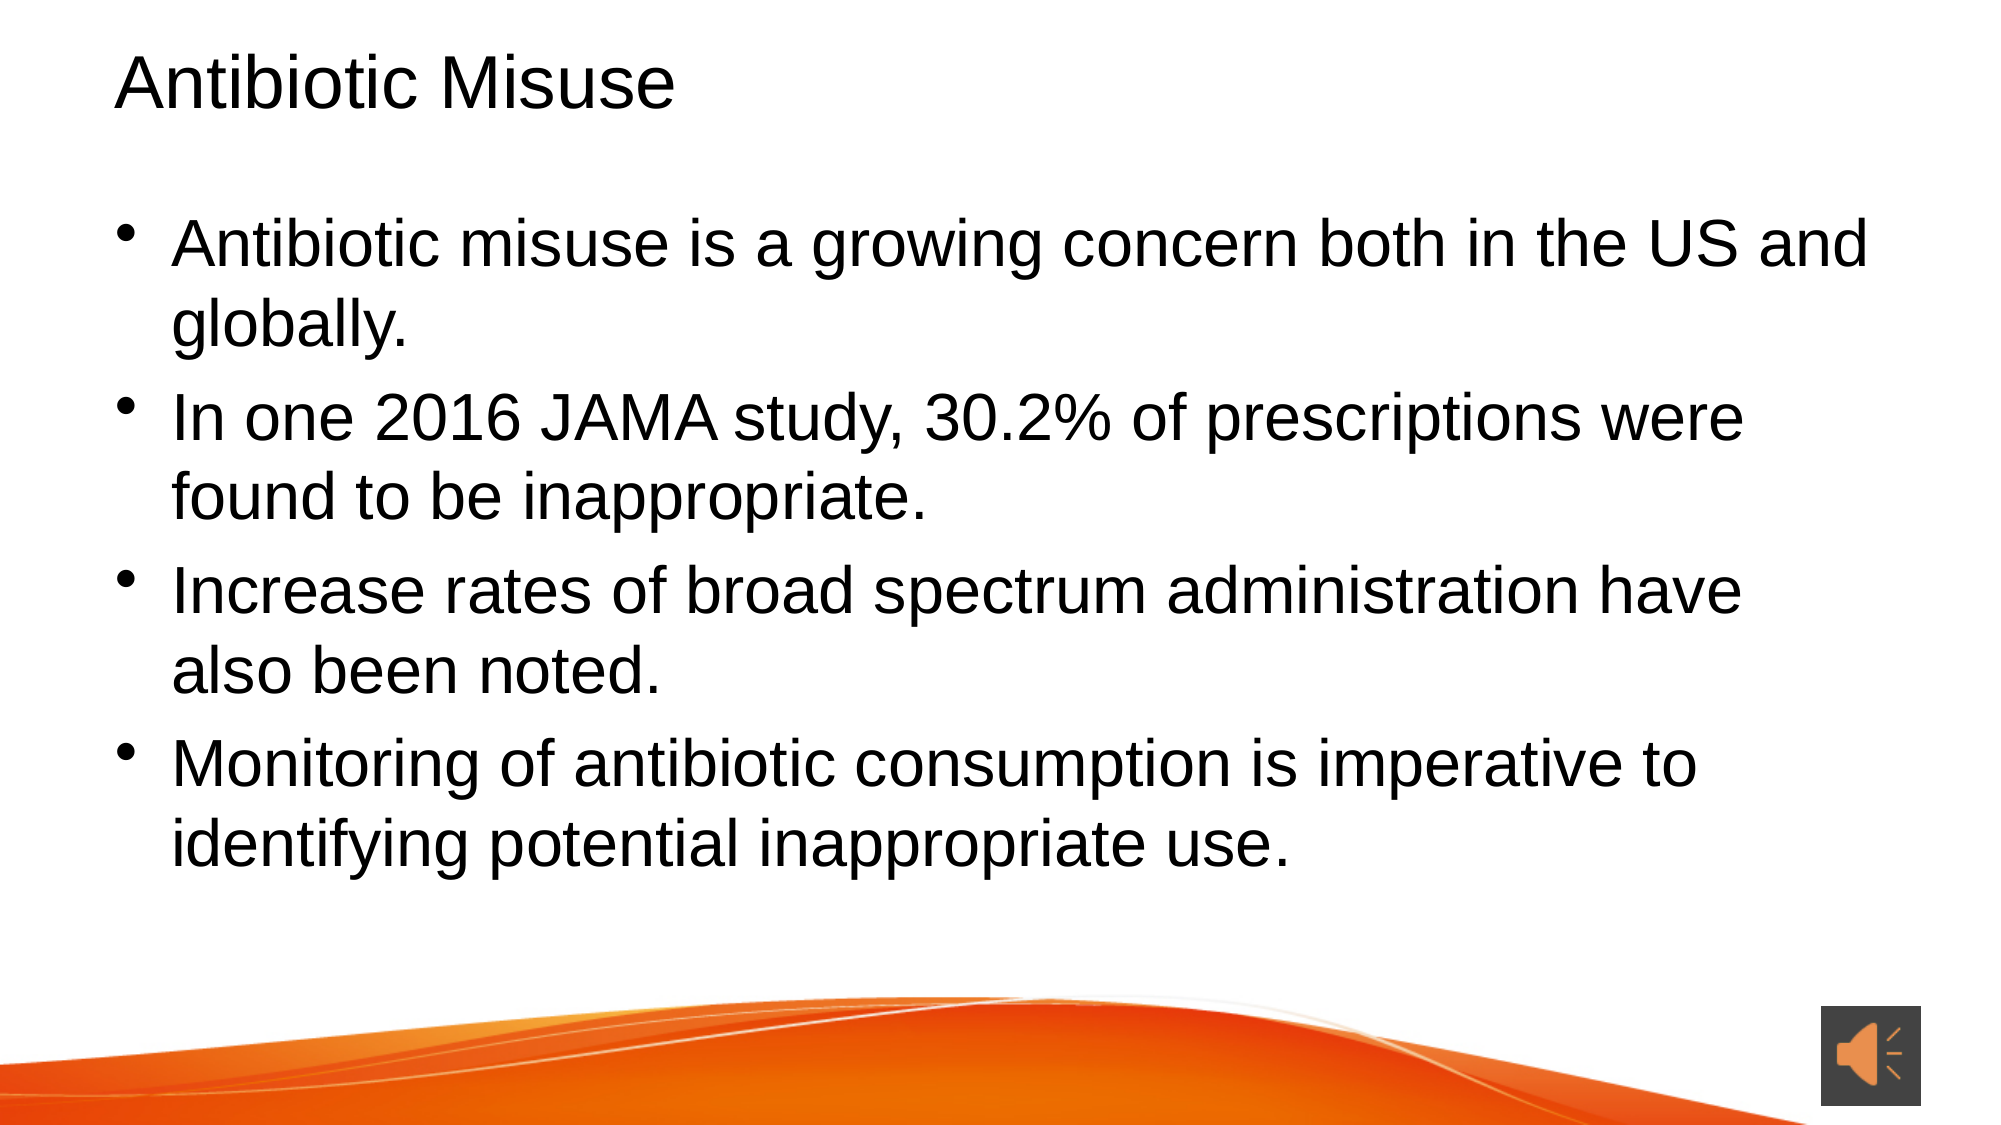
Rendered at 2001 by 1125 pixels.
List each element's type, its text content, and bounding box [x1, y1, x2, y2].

picture [0, 0, 2000, 1125]
list Antibiotic misuse is a growing concern both in the US and globally. In one 2016 JAMA study, 30.2% of prescriptions were found to be inappropriate. Increase rates of broad spectrum administration have also been noted. Monitoring of antibiotic consumption is imperative to identifying potential inappropriate use. [99, 192, 1901, 1006]
title Antibiotic Misuse [99, 30, 1901, 127]
